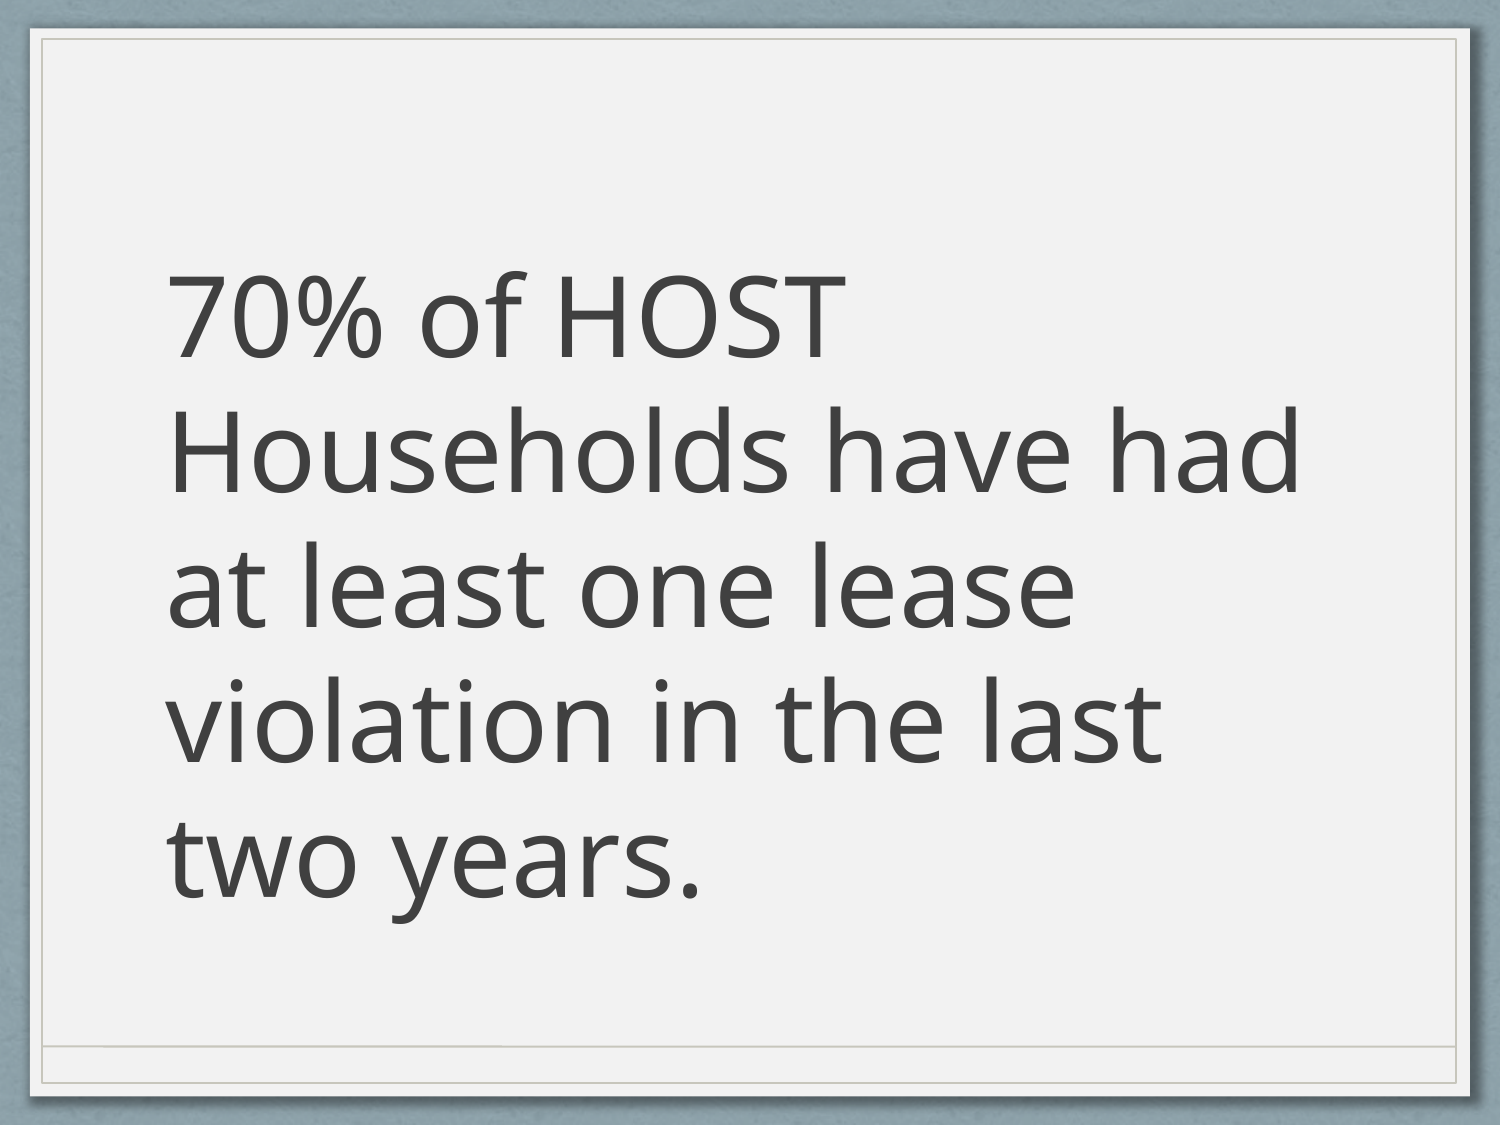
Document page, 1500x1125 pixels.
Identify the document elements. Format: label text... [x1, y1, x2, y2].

list 70% of HOST Households have had at least one lease violation in the last two years. [150, 237, 1355, 883]
